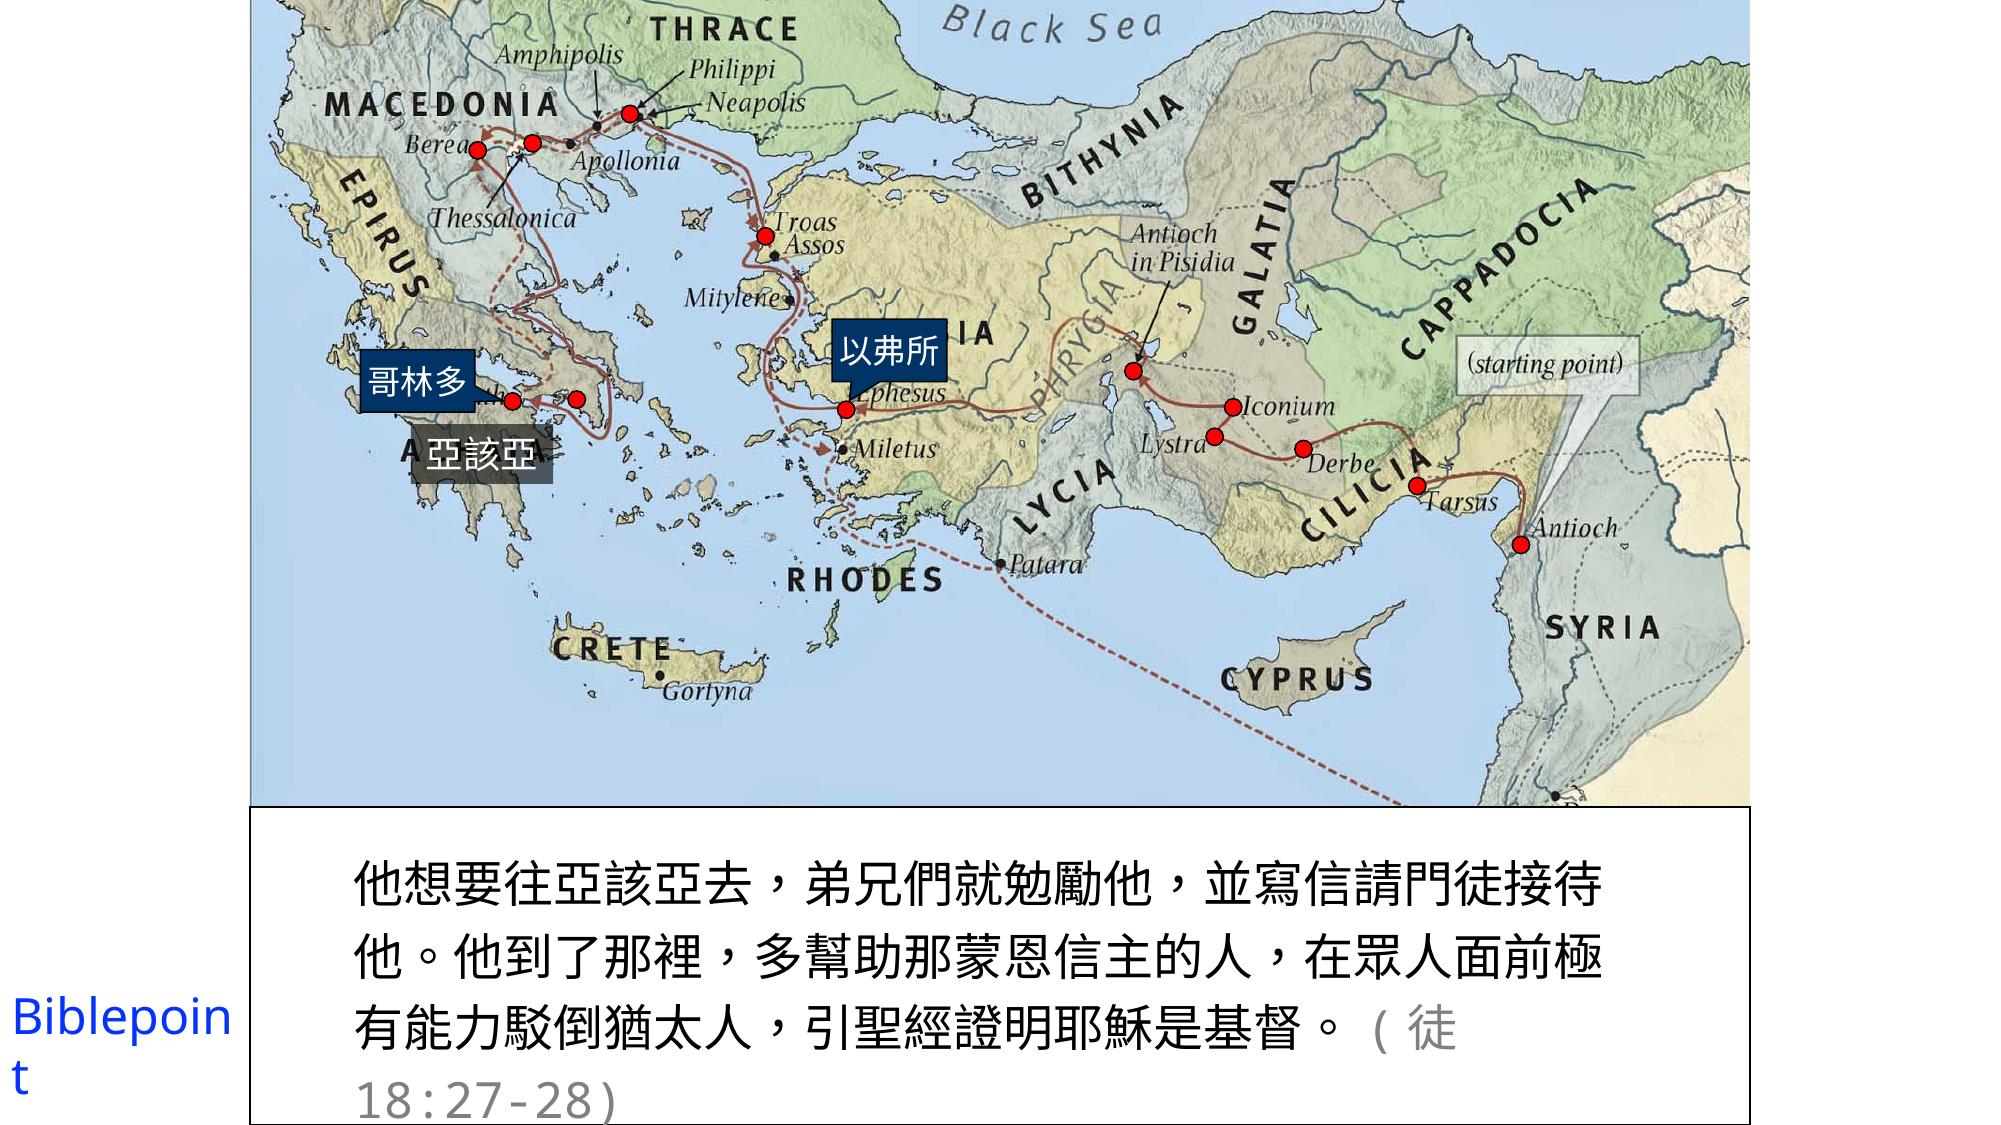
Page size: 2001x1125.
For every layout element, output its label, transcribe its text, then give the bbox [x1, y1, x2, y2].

picture [249, 0, 1750, 1125]
text_box Biblepoint [0, 976, 249, 1112]
